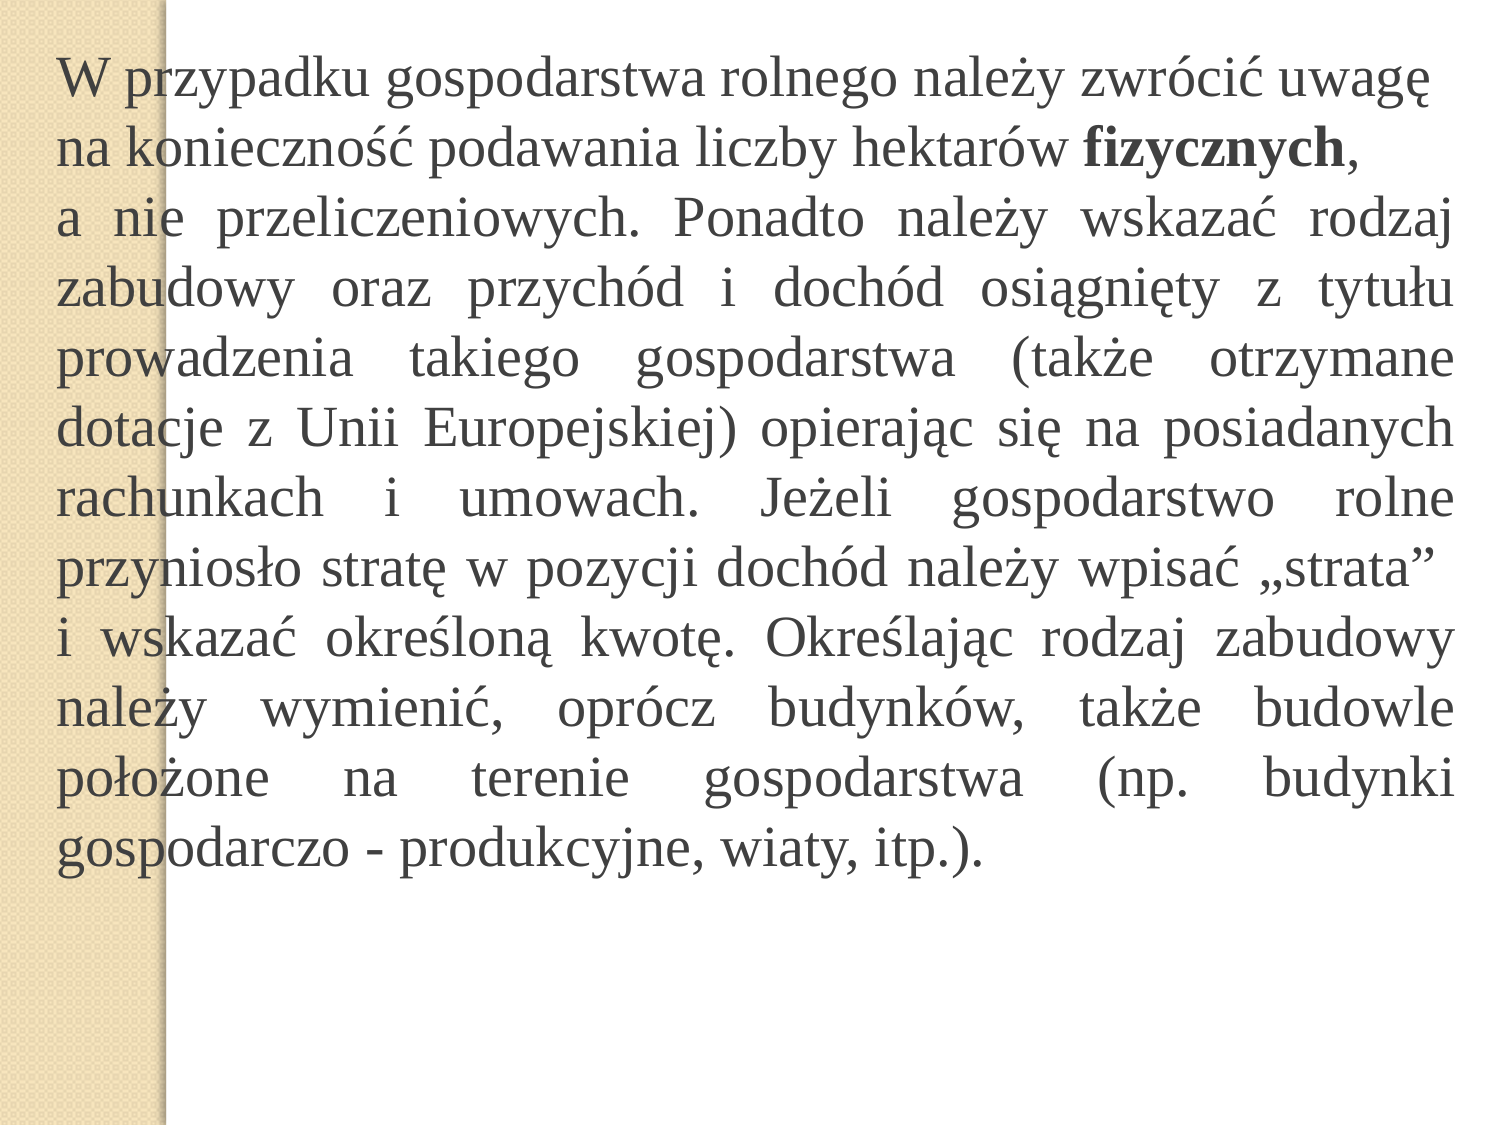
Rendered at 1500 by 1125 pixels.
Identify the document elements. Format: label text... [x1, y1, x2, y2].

text_box W przypadku gospodarstwa rolnego należy zwrócić uwagę na konieczność podawania liczby hektarów fizycznych, a nie przeliczeniowych. Ponadto należy wskazać rodzaj zabudowy oraz przychód i dochód osiągnięty z tytułu prowadzenia takiego gospodarstwa (także otrzymane dotacje z Unii Europejskiej) opierając się na posiadanych rachunkach i umowach. Jeżeli gospodarstwo rolne przyniosło stratę w pozycji dochód należy wpisać „strata” i wskazać określoną kwotę. Określając rodzaj zabudowy należy wymienić, oprócz budynków, także budowle położone na terenie gospodarstwa (np. budynki gospodarczo - produkcyjne, wiaty, itp.). [41, 30, 1471, 1083]
